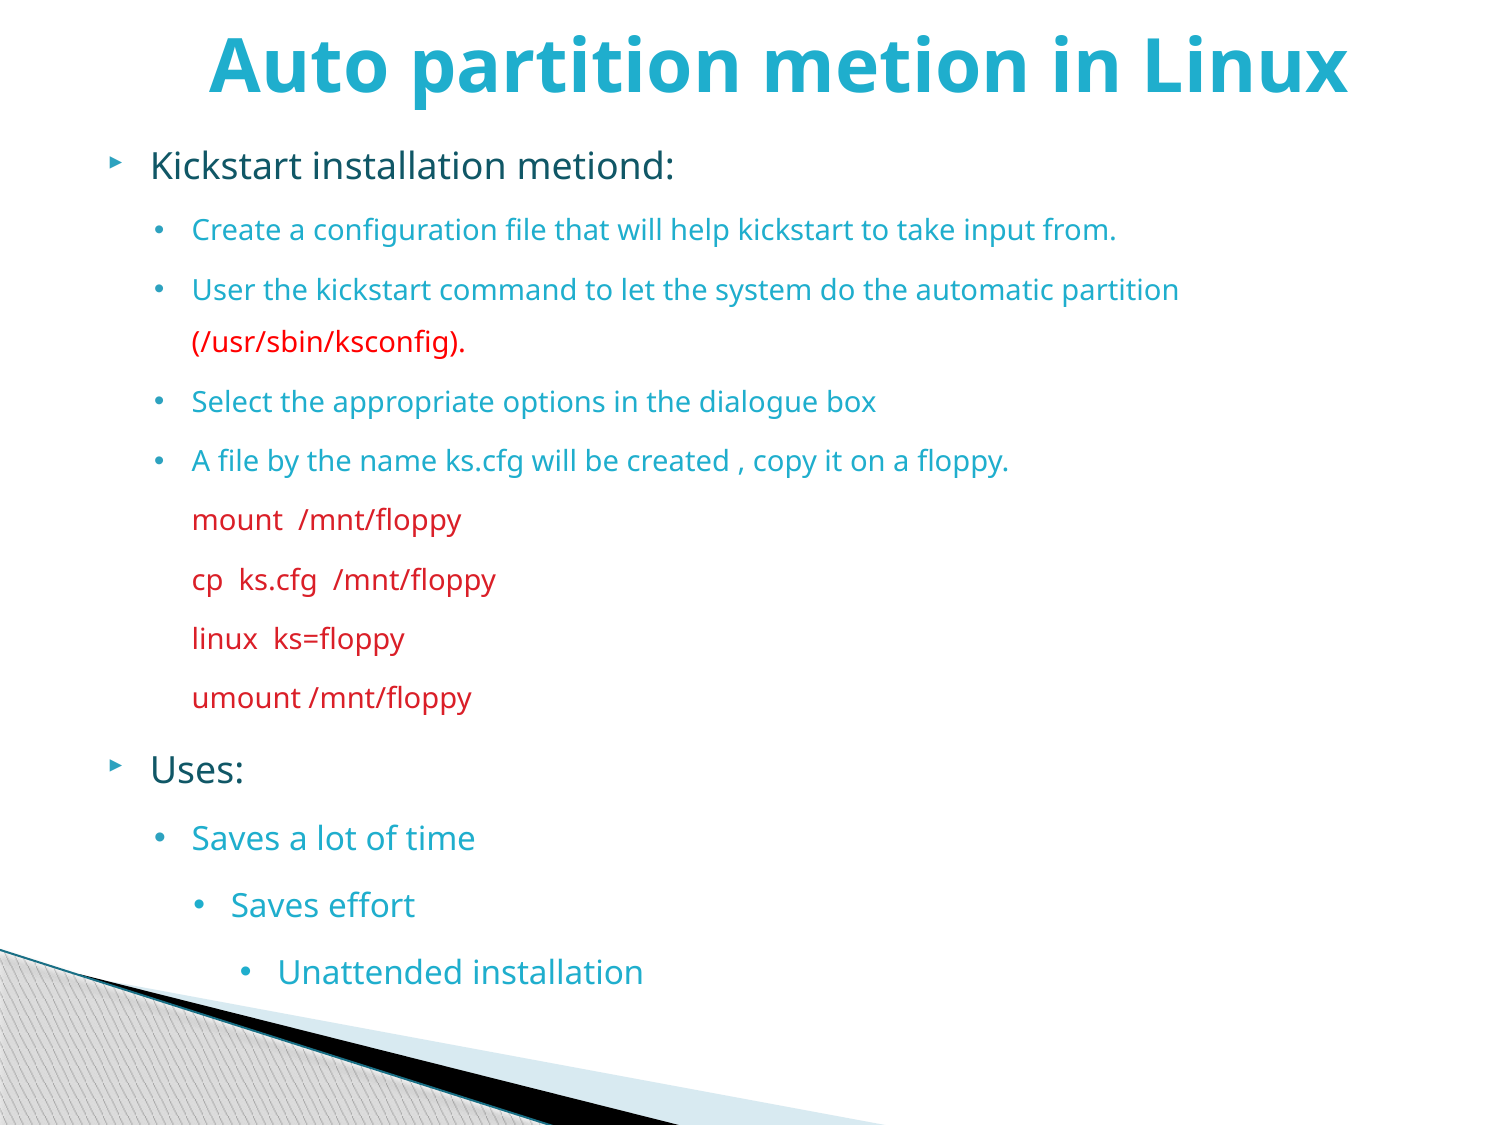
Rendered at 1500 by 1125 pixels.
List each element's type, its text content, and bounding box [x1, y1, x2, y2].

title Auto partition metion in Linux [0, 0, 1500, 150]
list Kickstart installation metiond: Create a configuration file that will help kickstart to take input from. User the kickstart command to let the system do the automatic partition (/usr/sbin/ksconfig). Select the appropriate options in the dialogue box A file by the name ks.cfg will be created , copy it on a floppy. mount /mnt/floppy cp ks.cfg /mnt/floppy linux ks=floppy umount /mnt/floppy Uses: Saves a lot of time Saves effort Unattended installation [75, 150, 1475, 1125]
